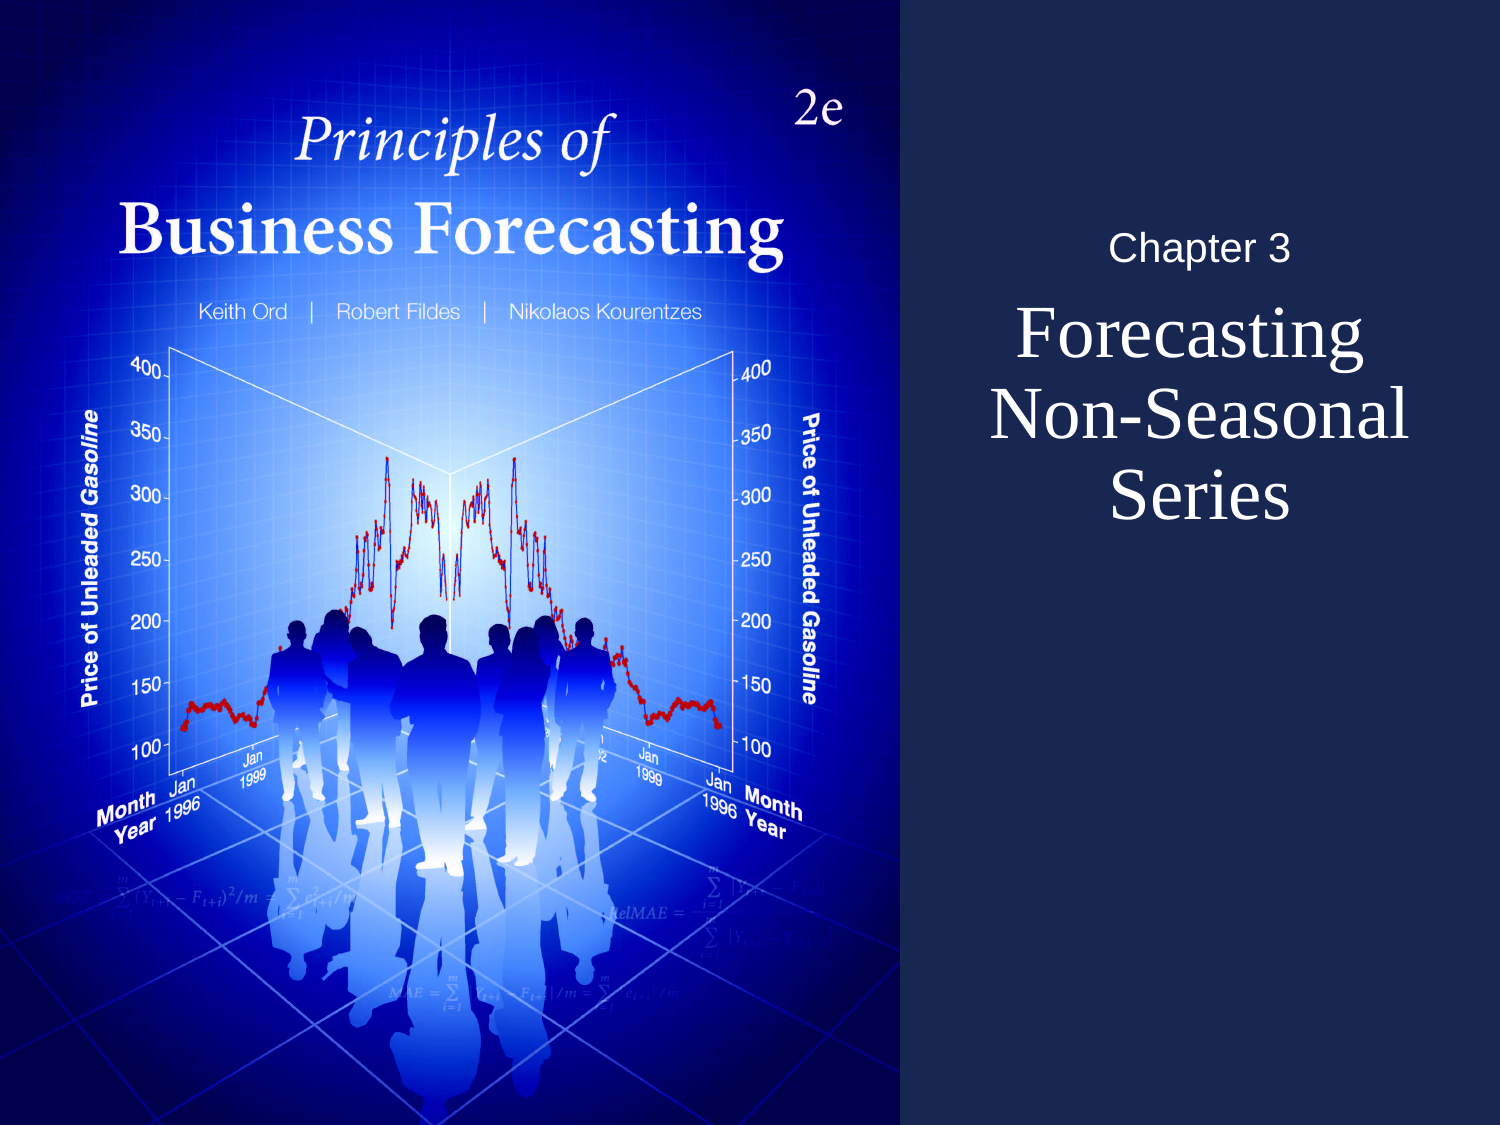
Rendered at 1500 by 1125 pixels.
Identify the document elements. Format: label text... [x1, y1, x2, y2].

title Forecasting Non-Seasonal Series [900, 285, 1500, 861]
picture [0, 0, 900, 1125]
subtitle Chapter 3 [900, 0, 1500, 272]
